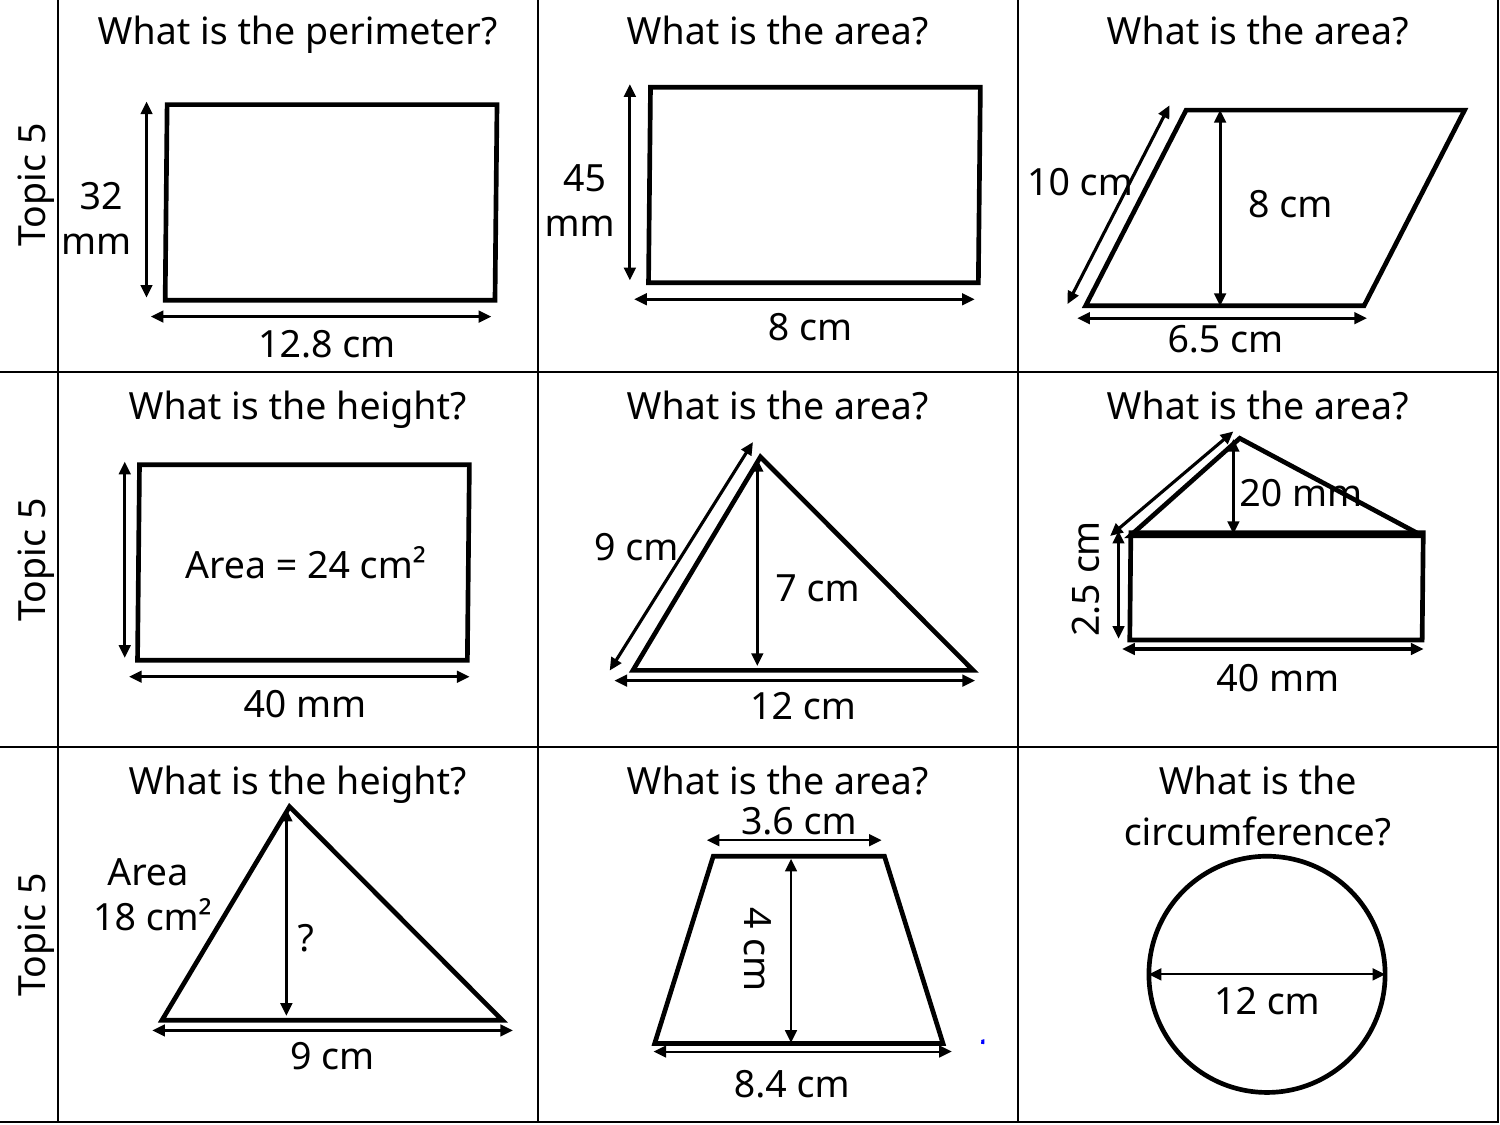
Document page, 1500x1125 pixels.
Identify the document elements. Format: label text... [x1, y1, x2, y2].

table_cell What is the area? [539, 748, 1017, 1121]
table_header What is the area? [539, 0, 1017, 371]
table_cell What is the area? [1019, 373, 1497, 746]
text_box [43, 101, 498, 374]
table_header Topic 5 [0, 0, 57, 371]
table_header What is the area? [1019, 0, 1497, 371]
table_cell Topic 5 [0, 748, 57, 1121]
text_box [70, 806, 513, 1086]
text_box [1089, 856, 1445, 1093]
table_header What is the perimeter? [59, 0, 537, 371]
table_cell What is the height? [59, 373, 537, 746]
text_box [1053, 475, 1426, 708]
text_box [526, 84, 981, 357]
table_cell What is the circumference? [1019, 748, 1497, 1121]
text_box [565, 442, 975, 736]
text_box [641, 802, 965, 1101]
table_cell What is the area? [539, 373, 1017, 746]
table_cell What is the height? [59, 748, 537, 1121]
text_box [124, 461, 473, 734]
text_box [1110, 431, 1423, 536]
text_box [1009, 105, 1465, 369]
table_cell Topic 5 [0, 373, 57, 746]
